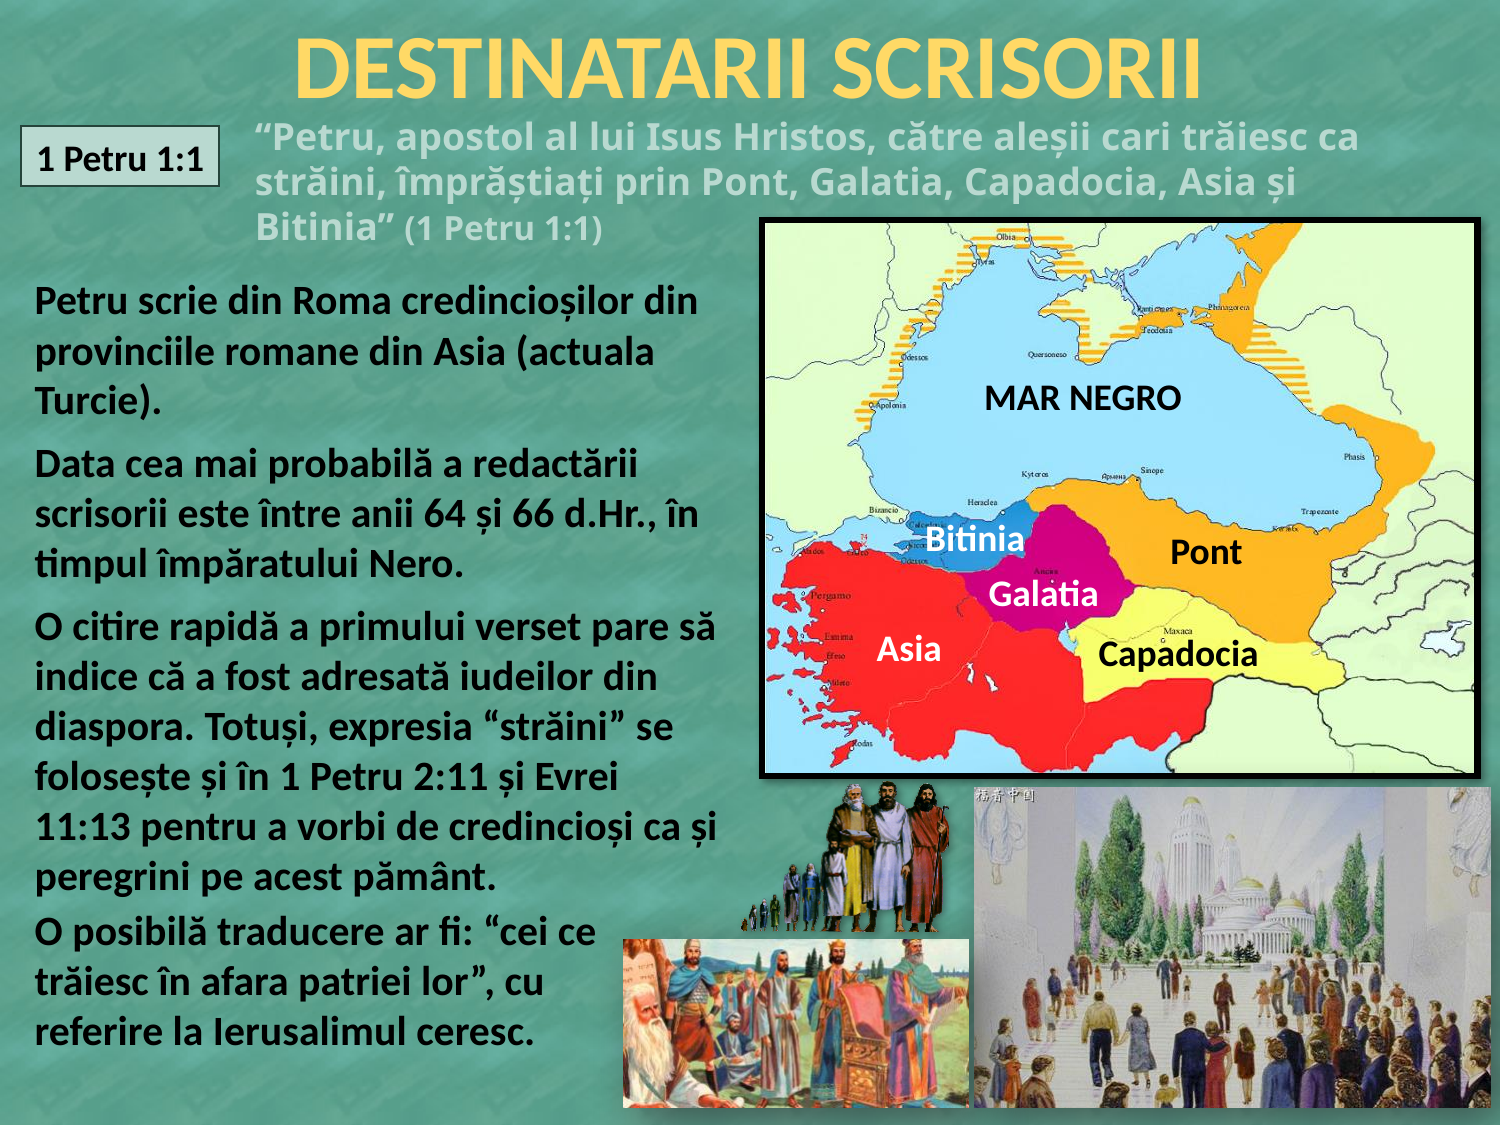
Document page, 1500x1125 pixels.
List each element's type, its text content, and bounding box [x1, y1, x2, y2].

text_box 1 Petru 1:1 [20, 125, 220, 187]
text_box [765, 222, 1475, 774]
text_box O posibilă traducere ar fi: “cei ce trăiesc în afara patriei lor”, cu referire la Ierusalimul ceresc. [19, 896, 638, 1062]
picture [0, 125, 1500, 1125]
text_box Petru scrie din Roma credincioşilor din provinciile romane din Asia (actuala Turcie). Data cea mai probabilă a redactării scrisorii este între anii 64 şi 66 d.Hr., în timpul împăratului Nero. O citire rapidă a primului verset pare să indice că a fost adresată iudeilor din diaspora. Totuşi, expresia “străini” se foloseşte şi în 1 Petru 2:11 şi Evrei 11:13 pentru a vorbi de credincioşi ca şi peregrini pe acest pământ. [19, 265, 739, 906]
text_box DESTINATARII SCRISORII [0, 0, 1500, 125]
text_box “Petru, apostol al lui Isus Hristos, către aleşii cari trăiesc ca străini, împrăştiaţi prin Pont, Galatia, Capadocia, Asia şi Bitinia” (1 Petru 1:1) [240, 105, 1445, 256]
